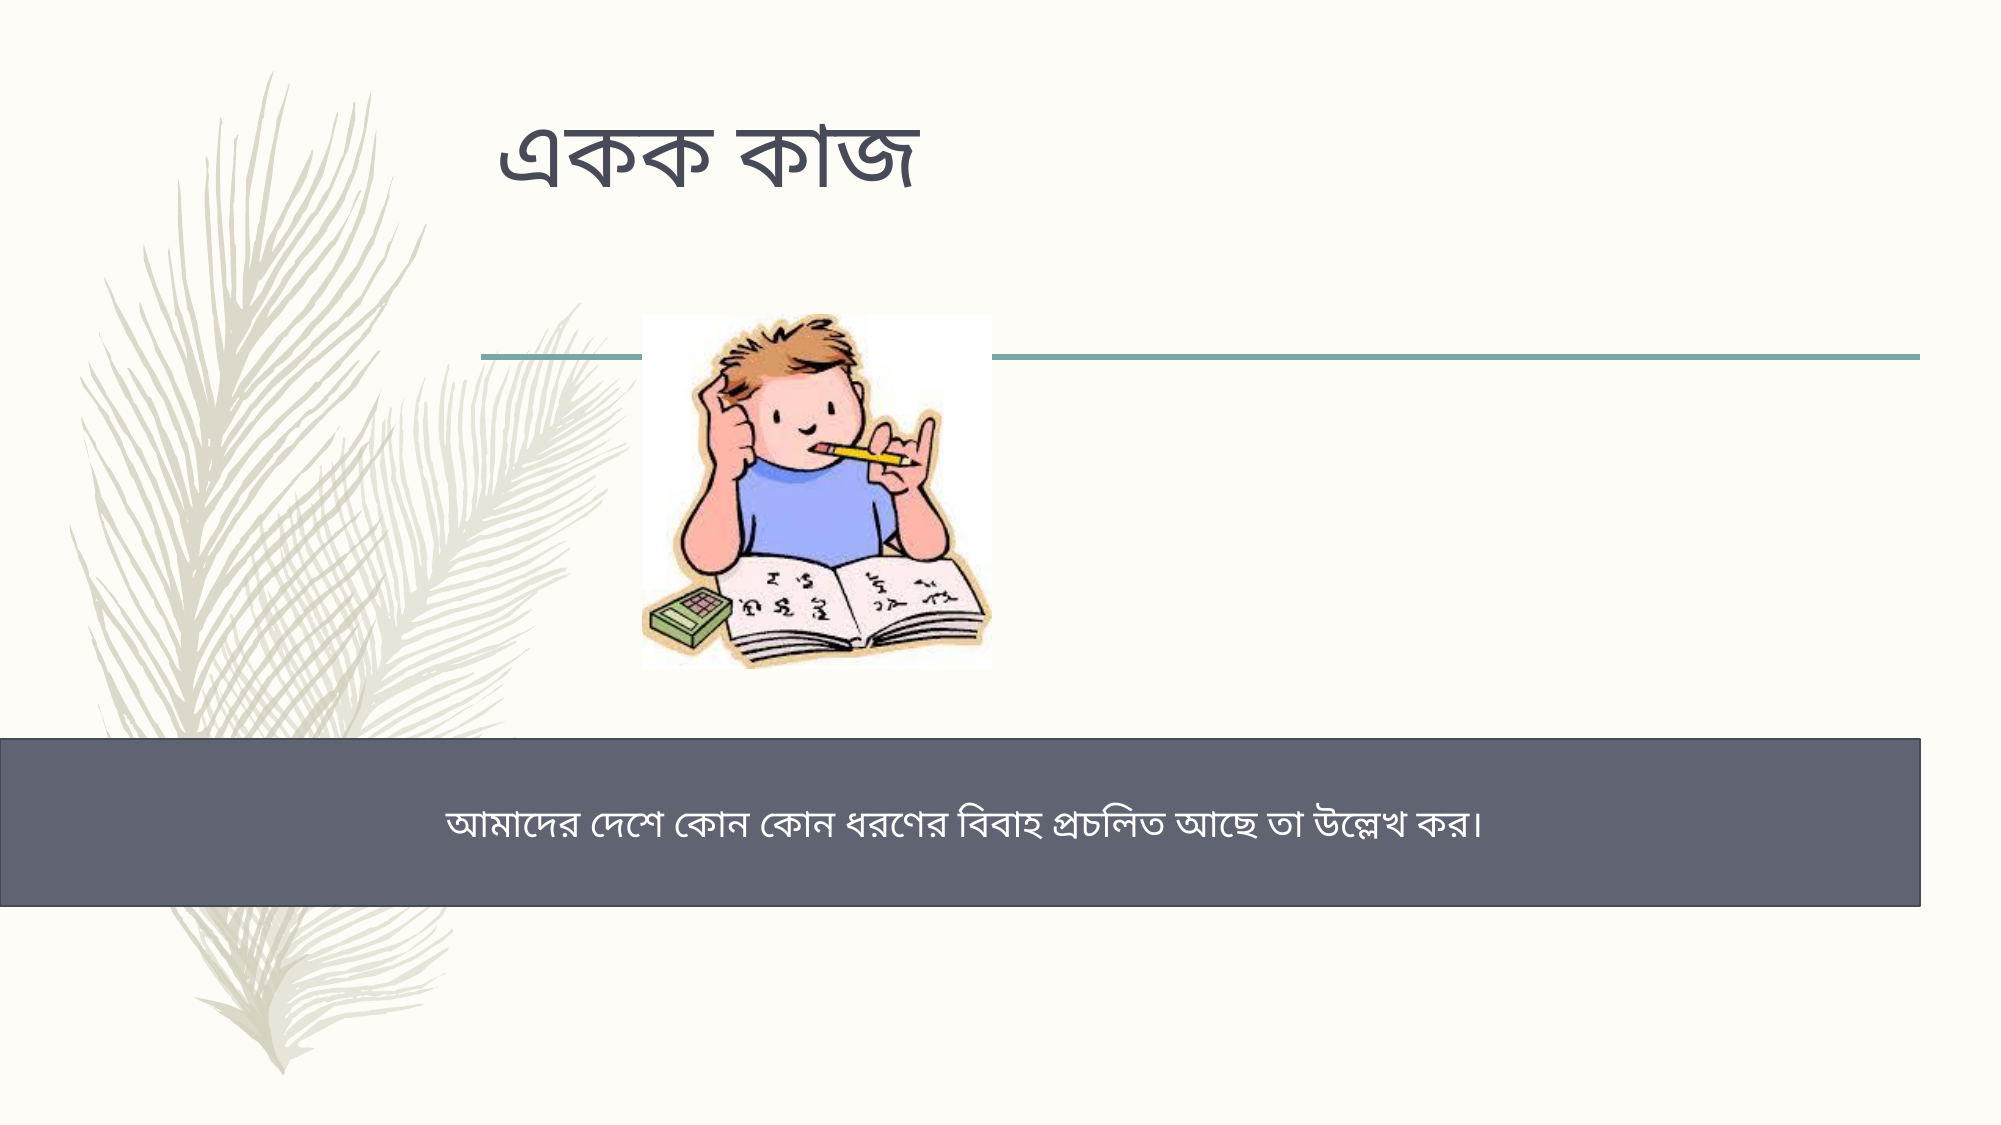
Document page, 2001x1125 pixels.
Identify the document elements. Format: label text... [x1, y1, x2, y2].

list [642, 314, 992, 669]
title একক কাজ [481, 93, 1920, 350]
text_box আমাদের দেশে কোন কোন ধরণের বিবাহ প্রচলিত আছে তা উল্লেখ কর। [0, 738, 1921, 907]
